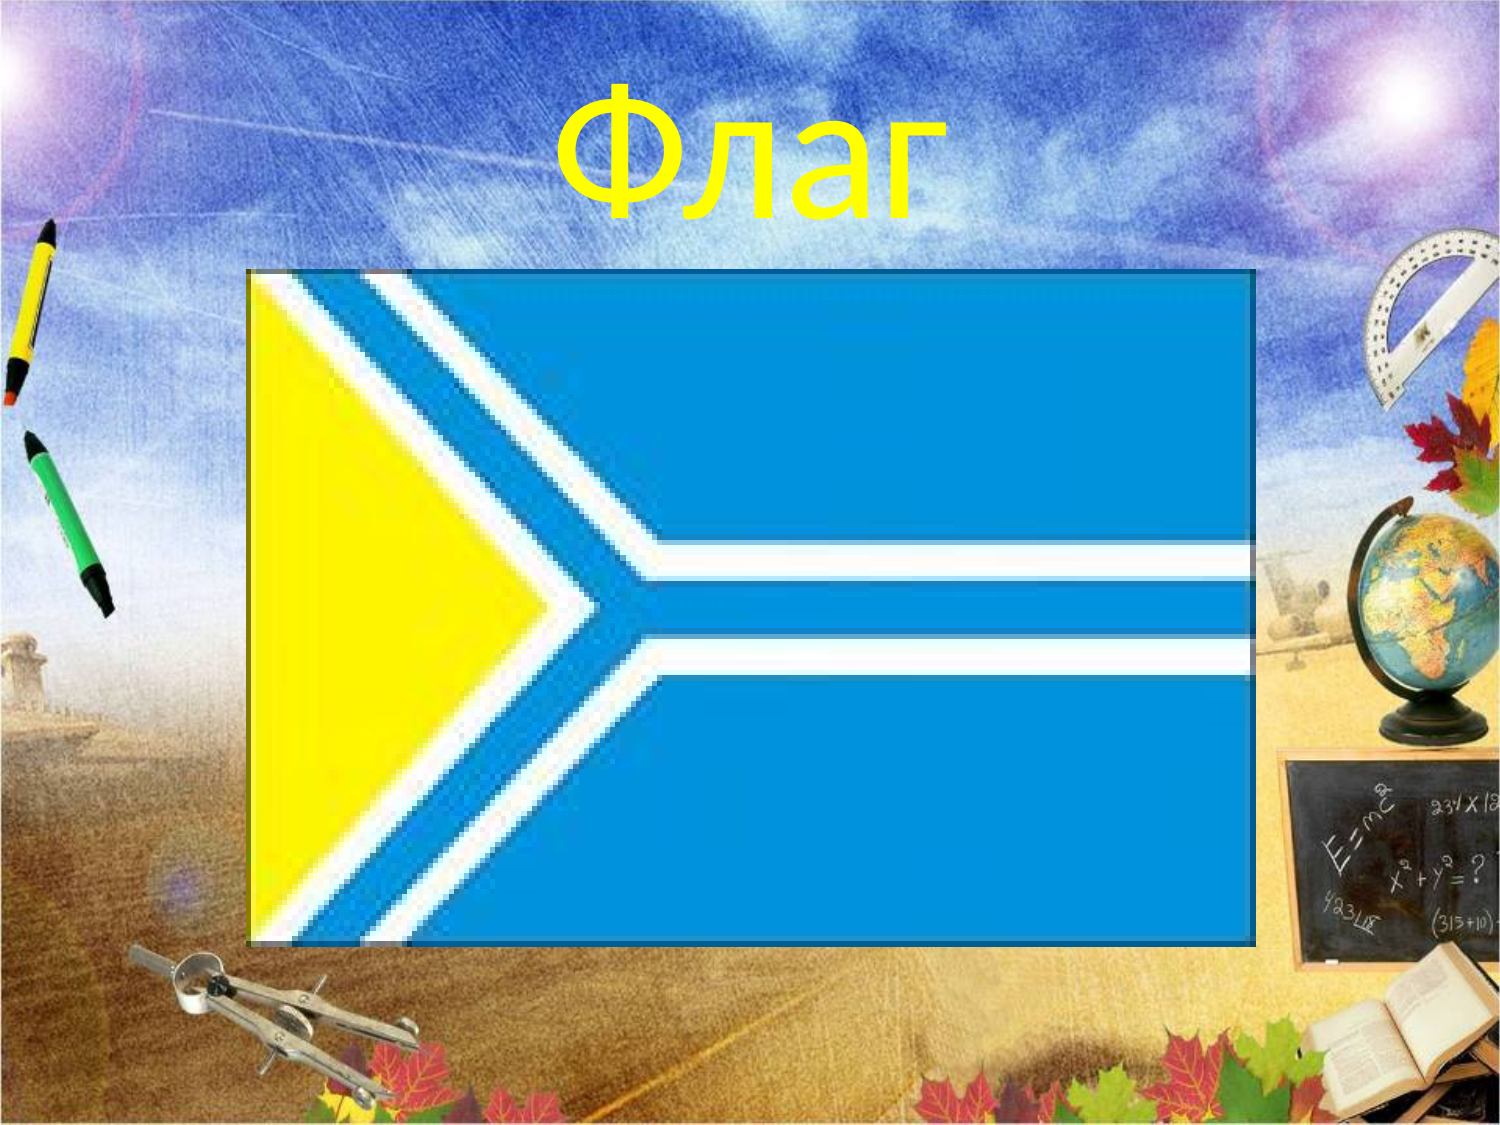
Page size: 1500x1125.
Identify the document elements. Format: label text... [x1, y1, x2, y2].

picture [0, 0, 1500, 1125]
title Флаг [75, 45, 1425, 233]
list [245, 269, 1257, 947]
